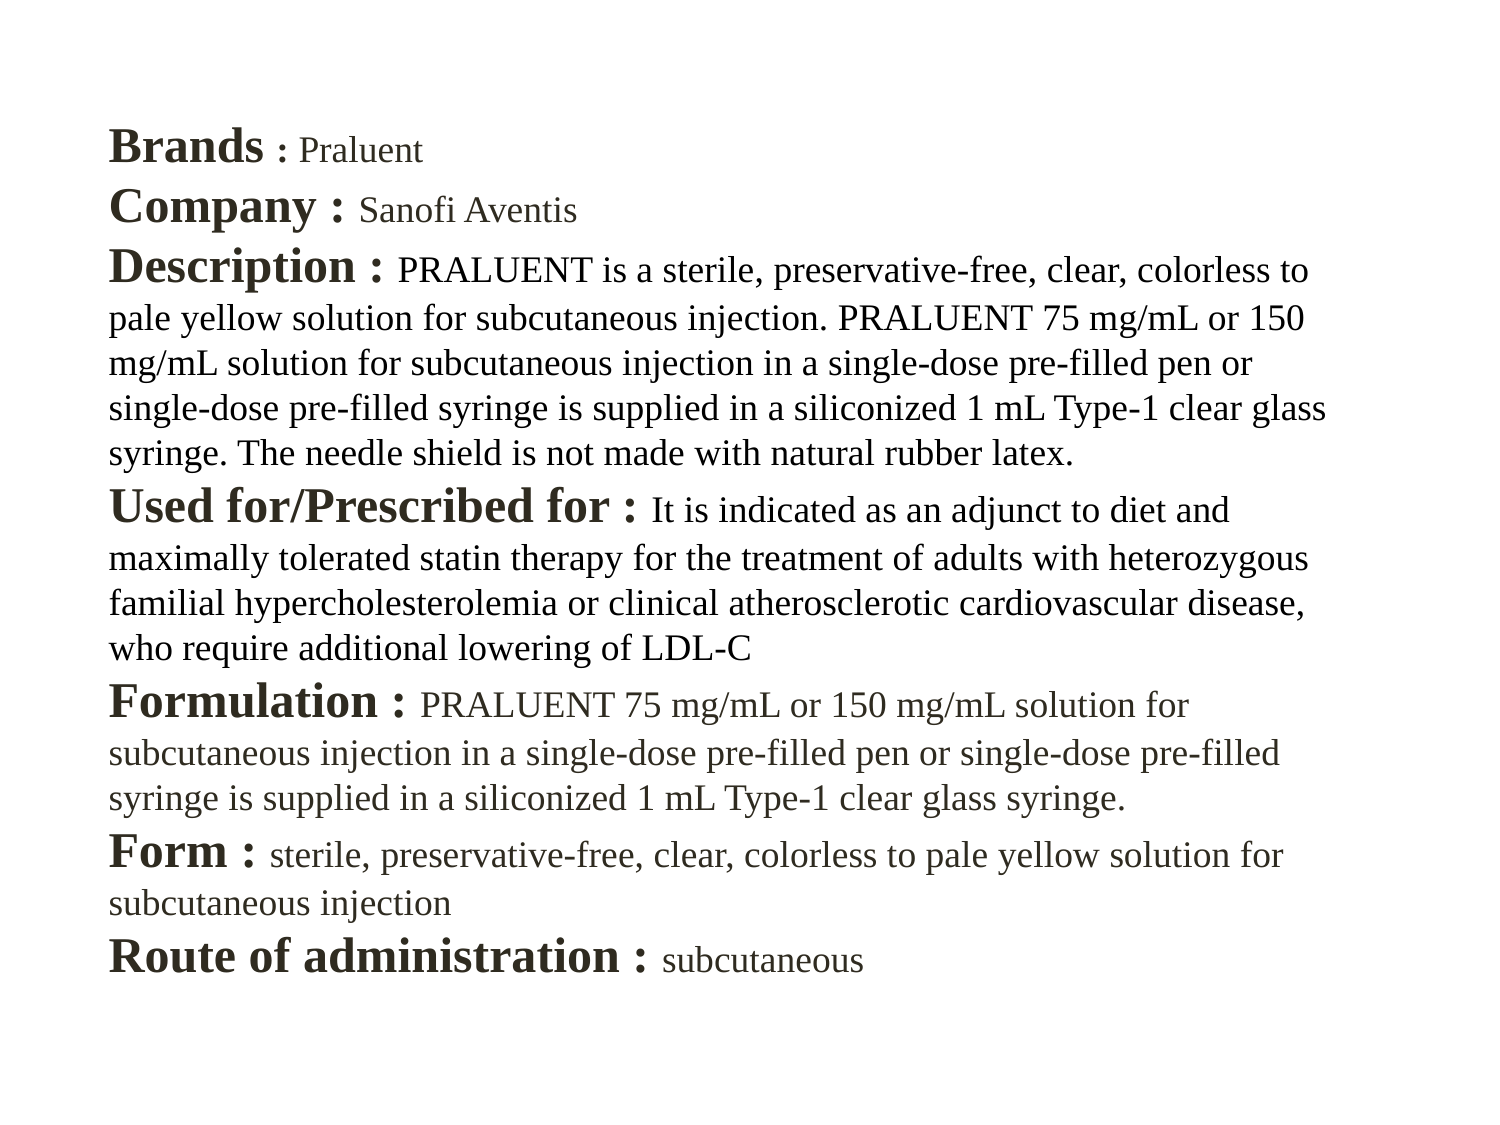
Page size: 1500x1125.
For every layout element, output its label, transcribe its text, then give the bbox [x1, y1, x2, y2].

text_box Brands : Praluent Company : Sanofi Aventis Description : PRALUENT is a sterile, preservative-free, clear, colorless to pale yellow solution for subcutaneous injection. PRALUENT 75 mg/mL or 150 mg/mL solution for subcutaneous injection in a single-dose pre-filled pen or single-dose pre-filled syringe is supplied in a siliconized 1 mL Type-1 clear glass syringe. The needle shield is not made with natural rubber latex. Used for/Prescribed for : It is indicated as an adjunct to diet and maximally tolerated statin therapy for the treatment of adults with heterozygous familial hypercholesterolemia or clinical atherosclerotic cardiovascular disease, who require additional lowering of LDL-C Formulation : PRALUENT 75 mg/mL or 150 mg/mL solution for subcutaneous injection in a single-dose pre-filled pen or single-dose pre-filled syringe is supplied in a siliconized 1 mL Type-1 clear glass syringe. Form : sterile, preservative-free, clear, colorless to pale yellow solution for subcutaneous injection Route of administration : subcutaneous [93, 105, 1369, 1020]
